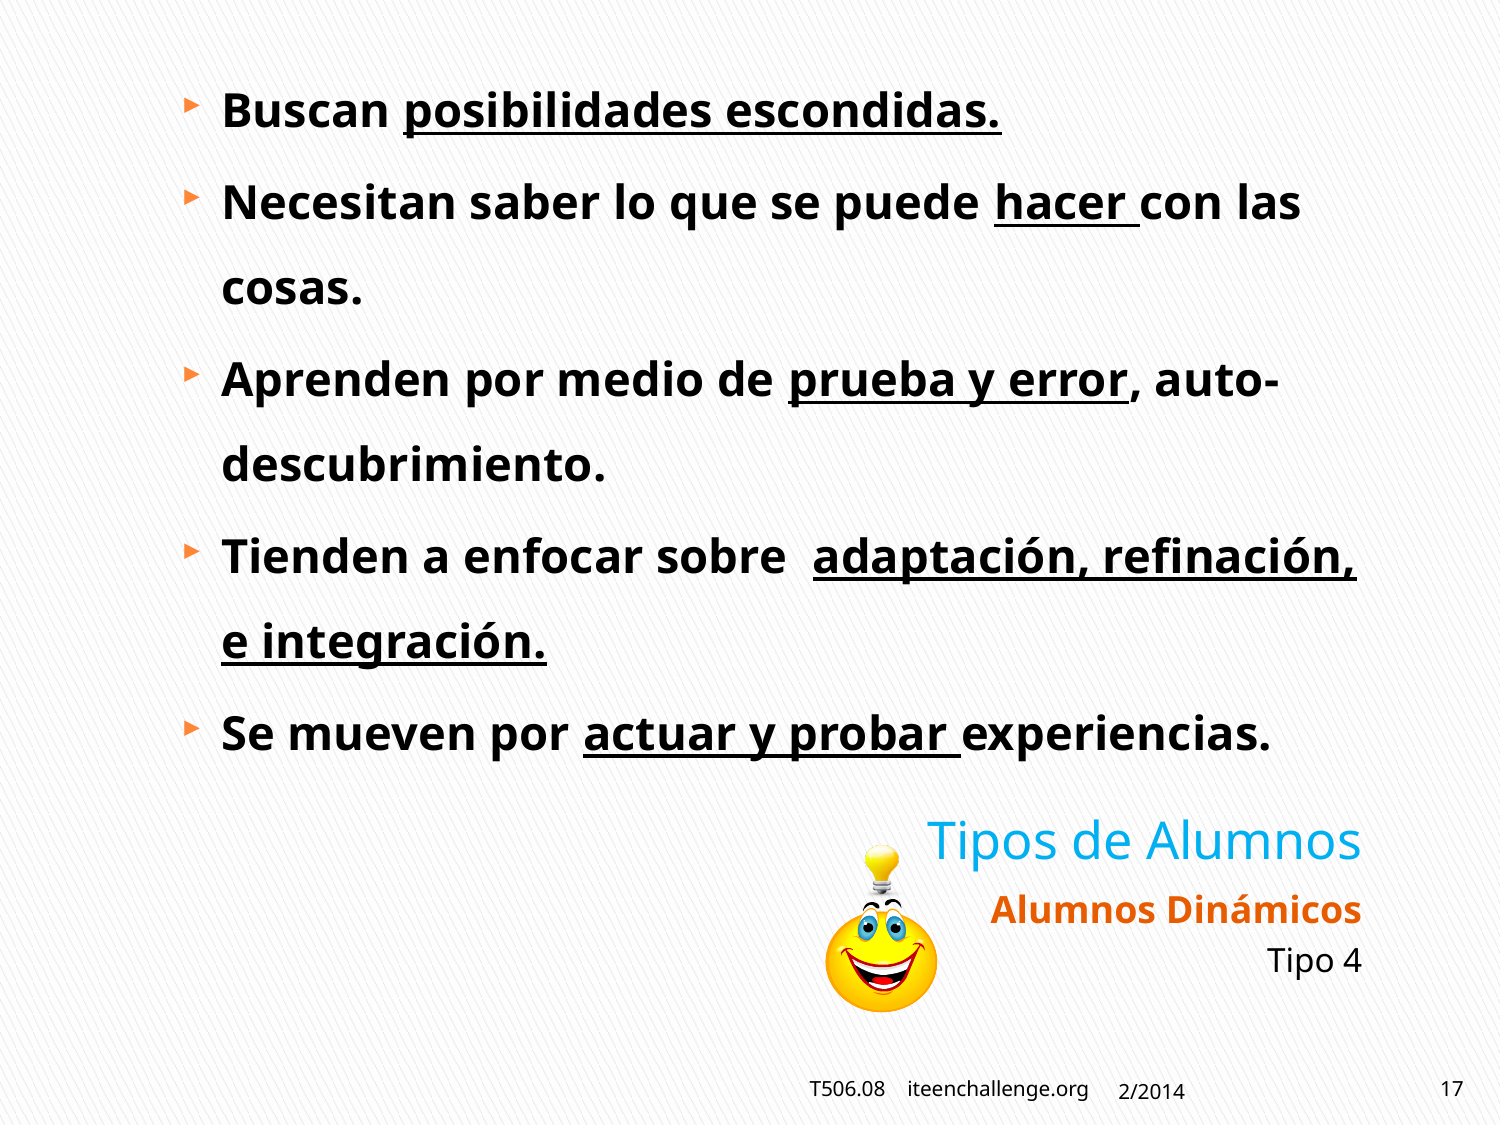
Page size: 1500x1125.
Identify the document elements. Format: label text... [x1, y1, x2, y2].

footer T506.08 iteenchallenge.org [718, 1051, 1105, 1112]
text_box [824, 837, 938, 1013]
slide_number 2/2014 [1105, 1051, 1418, 1112]
title Tipos de Alumnos [150, 800, 1378, 875]
slide_number 17 [1418, 1051, 1479, 1112]
list Alumnos Dinámicos Tipo 4 [725, 878, 1377, 1029]
list Buscan posibilidades escondidas. Necesitan saber lo que se puede hacer con las cosas. Aprenden por medio de prueba y error, auto-descubrimiento. Tienden a enfocar sobre adaptación, refinación, e integración. Se mueven por actuar y probar experiencias. [150, 45, 1377, 775]
